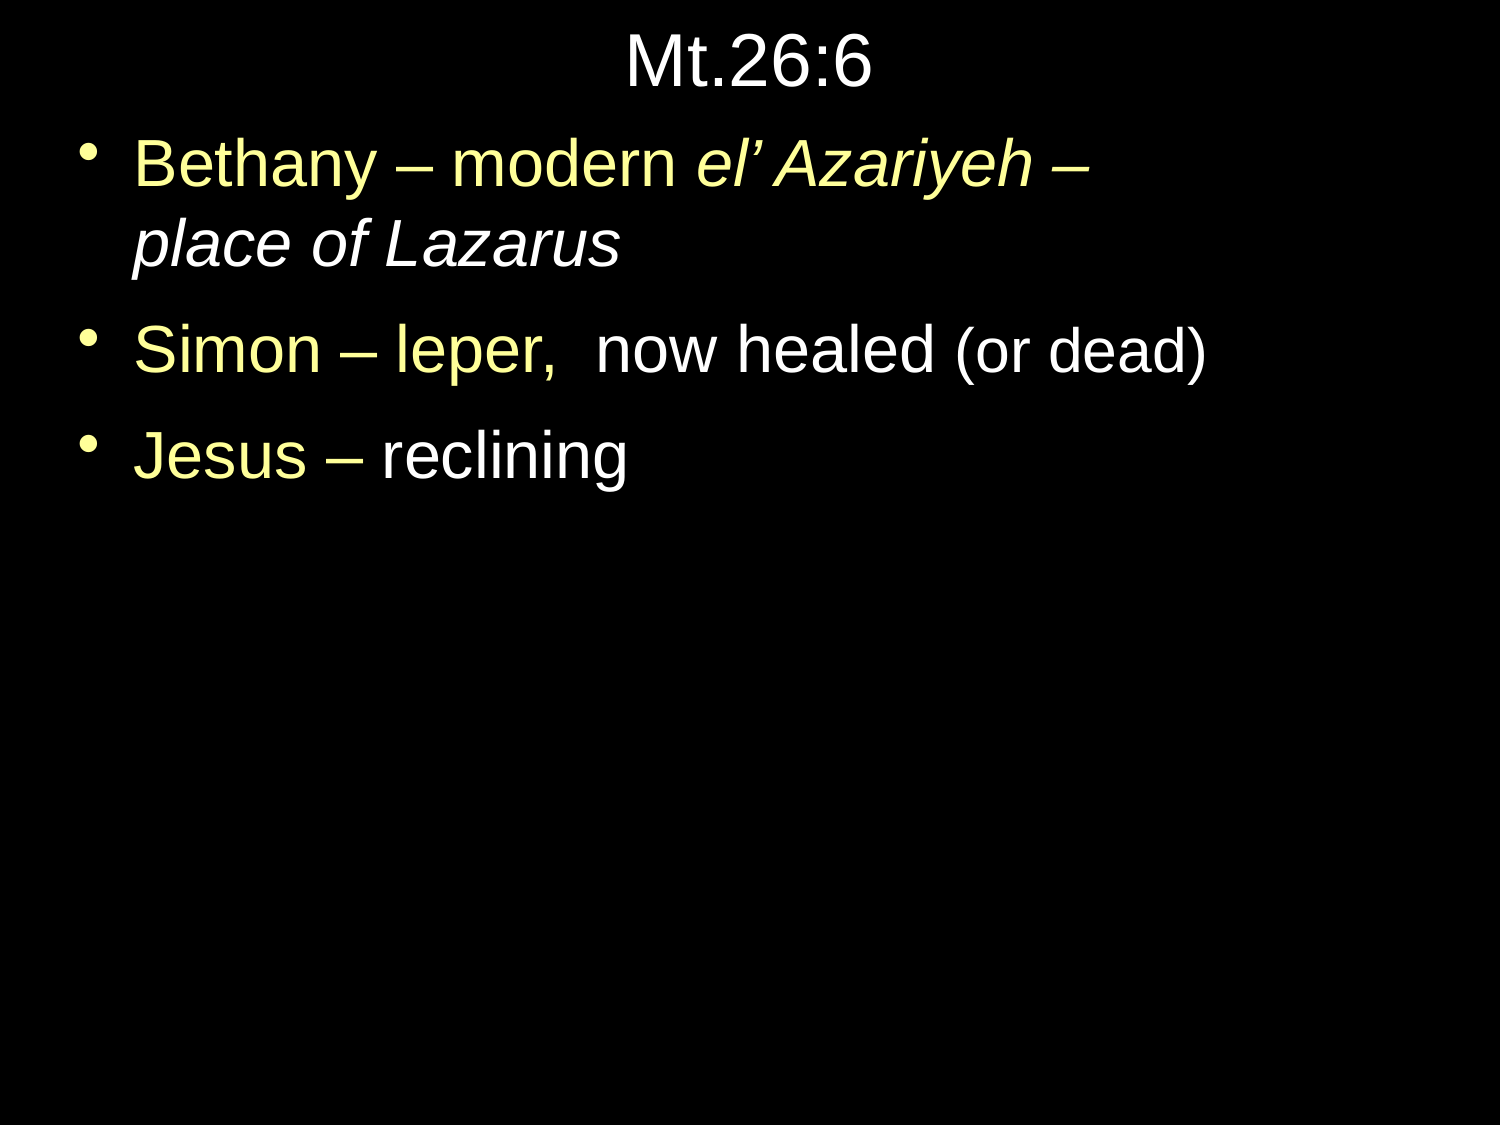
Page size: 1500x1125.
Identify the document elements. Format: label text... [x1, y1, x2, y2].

title Mt.26:6 [75, 0, 1425, 112]
list Bethany – modern el’ Azariyeh – place of Lazarus Simon – leper, now healed (or dead) Jesus – reclining [62, 112, 1438, 1075]
